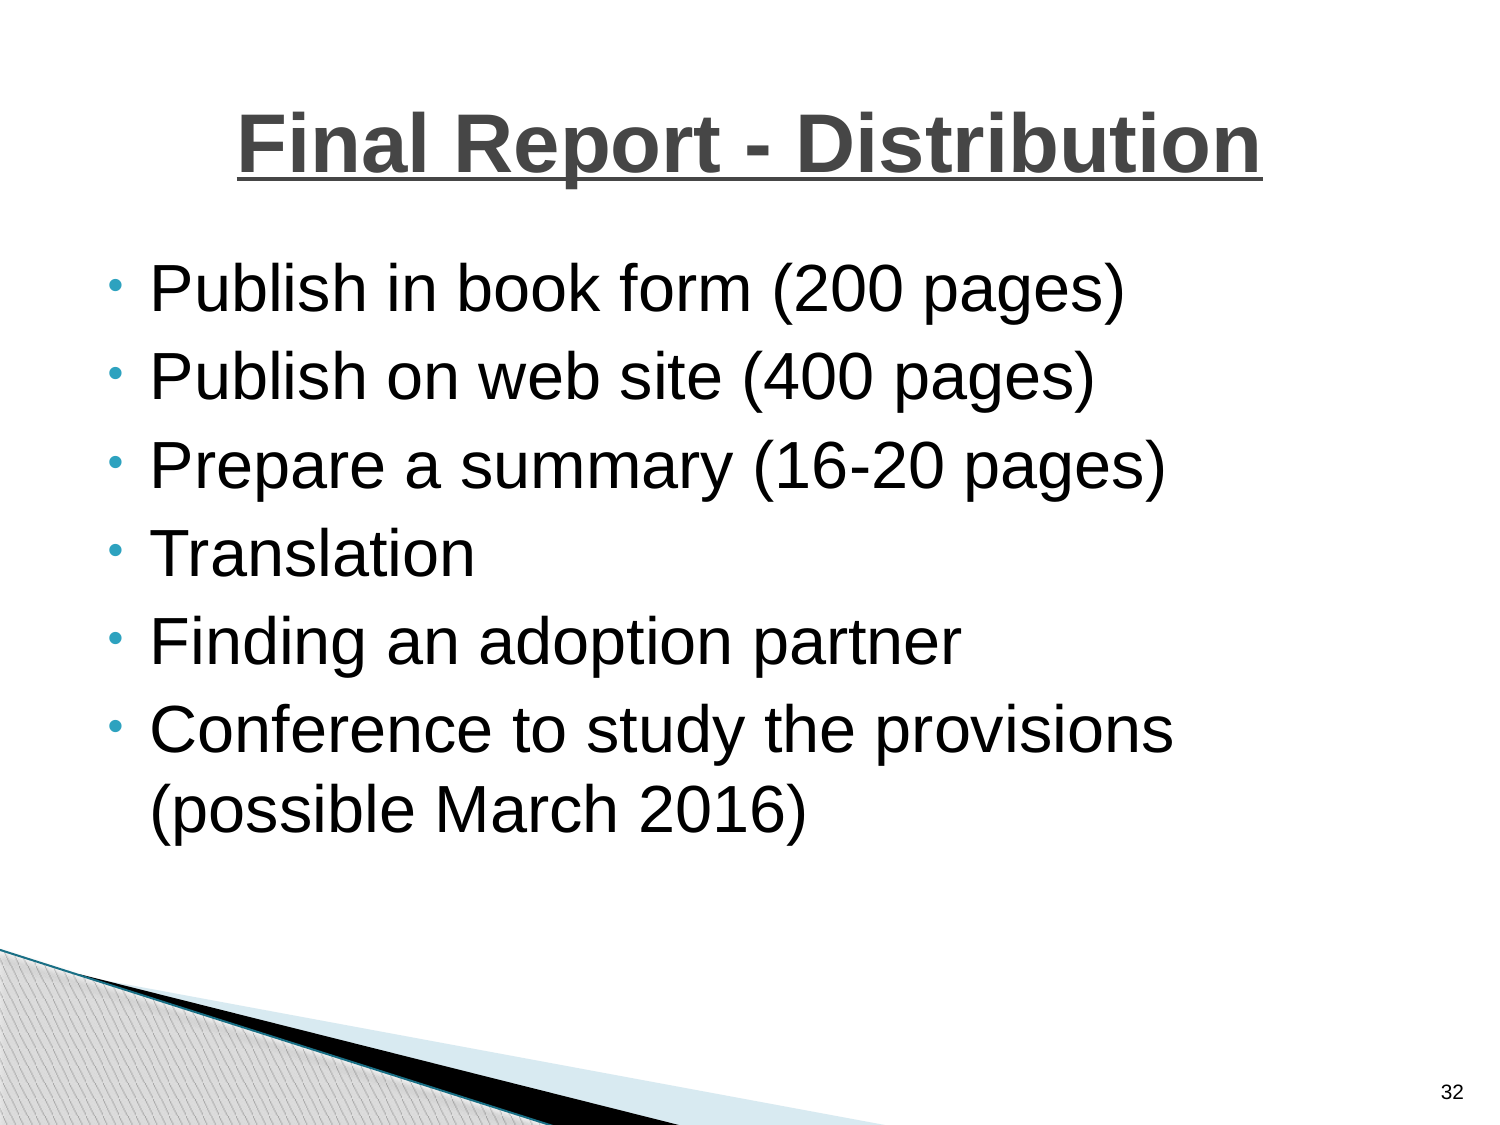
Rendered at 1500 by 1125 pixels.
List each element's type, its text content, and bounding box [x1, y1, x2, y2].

title Final Report - Distribution [75, 45, 1425, 233]
slide_number 32 [1418, 1051, 1479, 1112]
list Publish in book form (200 pages) Publish on web site (400 pages) Prepare a summary (16-20 pages) Translation Finding an adoption partner Conference to study the provisions (possible March 2016) [75, 237, 1425, 980]
